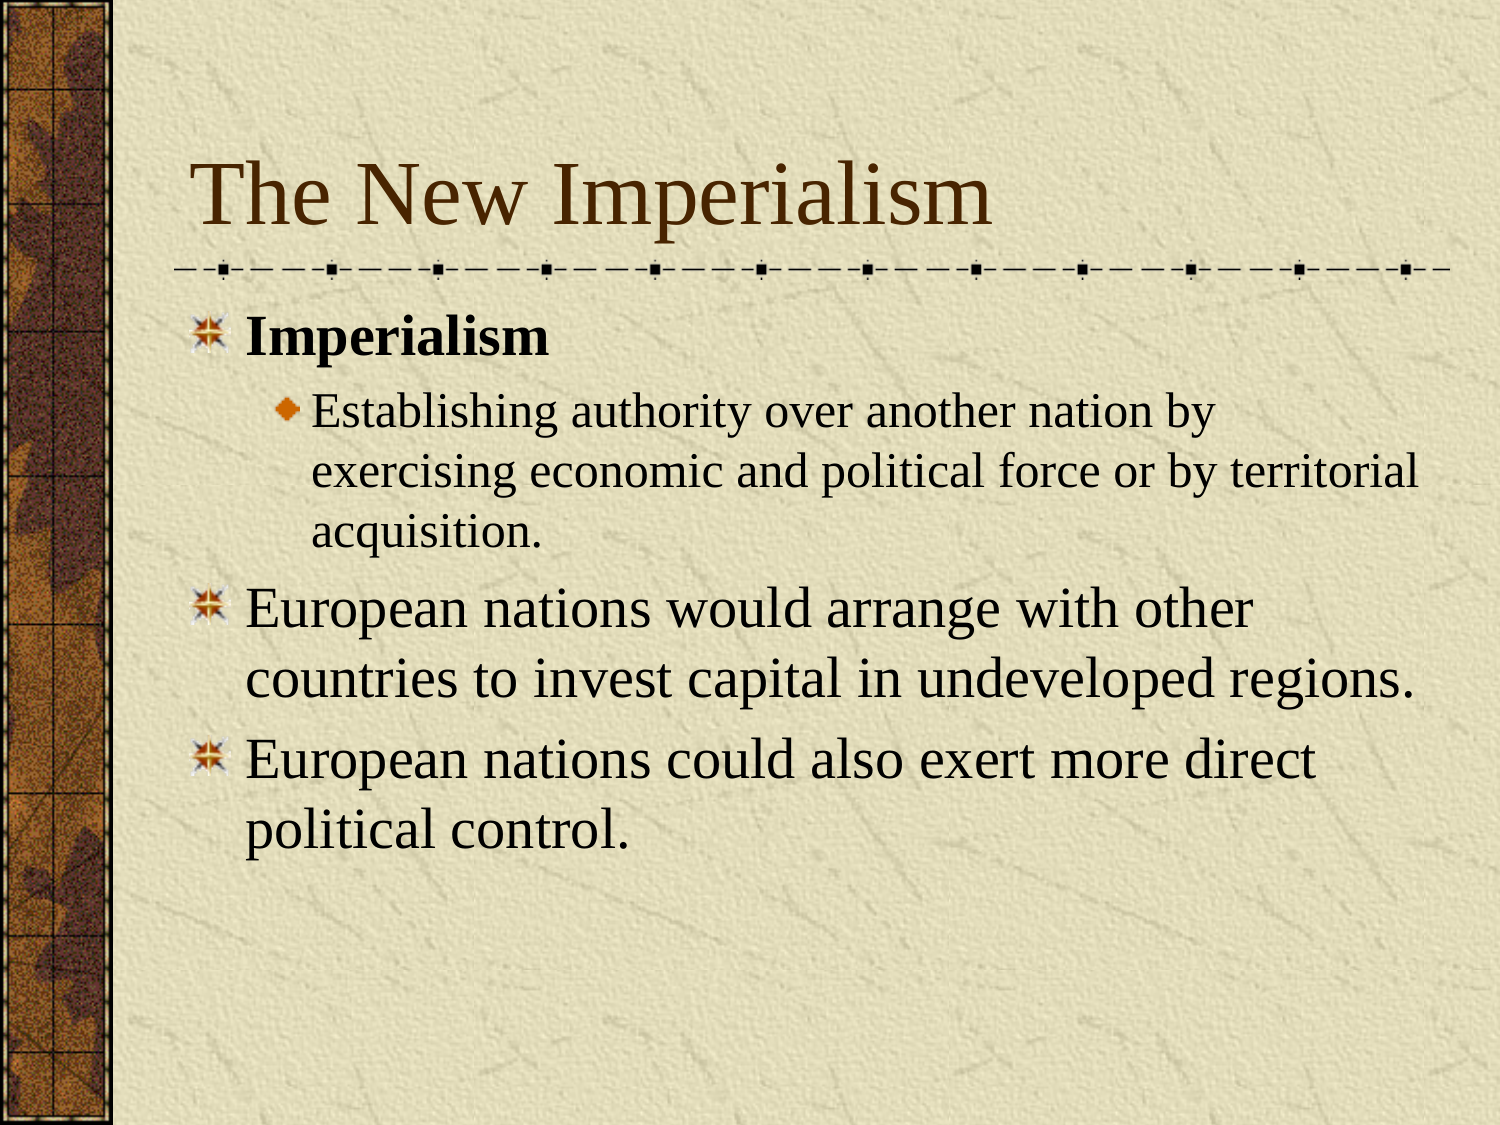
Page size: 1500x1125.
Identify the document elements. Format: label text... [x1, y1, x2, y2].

picture [0, 0, 1500, 1125]
list Imperialism Establishing authority over another nation by exercising economic and political force or by territorial acquisition. European nations would arrange with other countries to invest capital in undeveloped regions. European nations could also exert more direct political control. [174, 289, 1449, 965]
title The New Imperialism [174, 62, 1450, 250]
